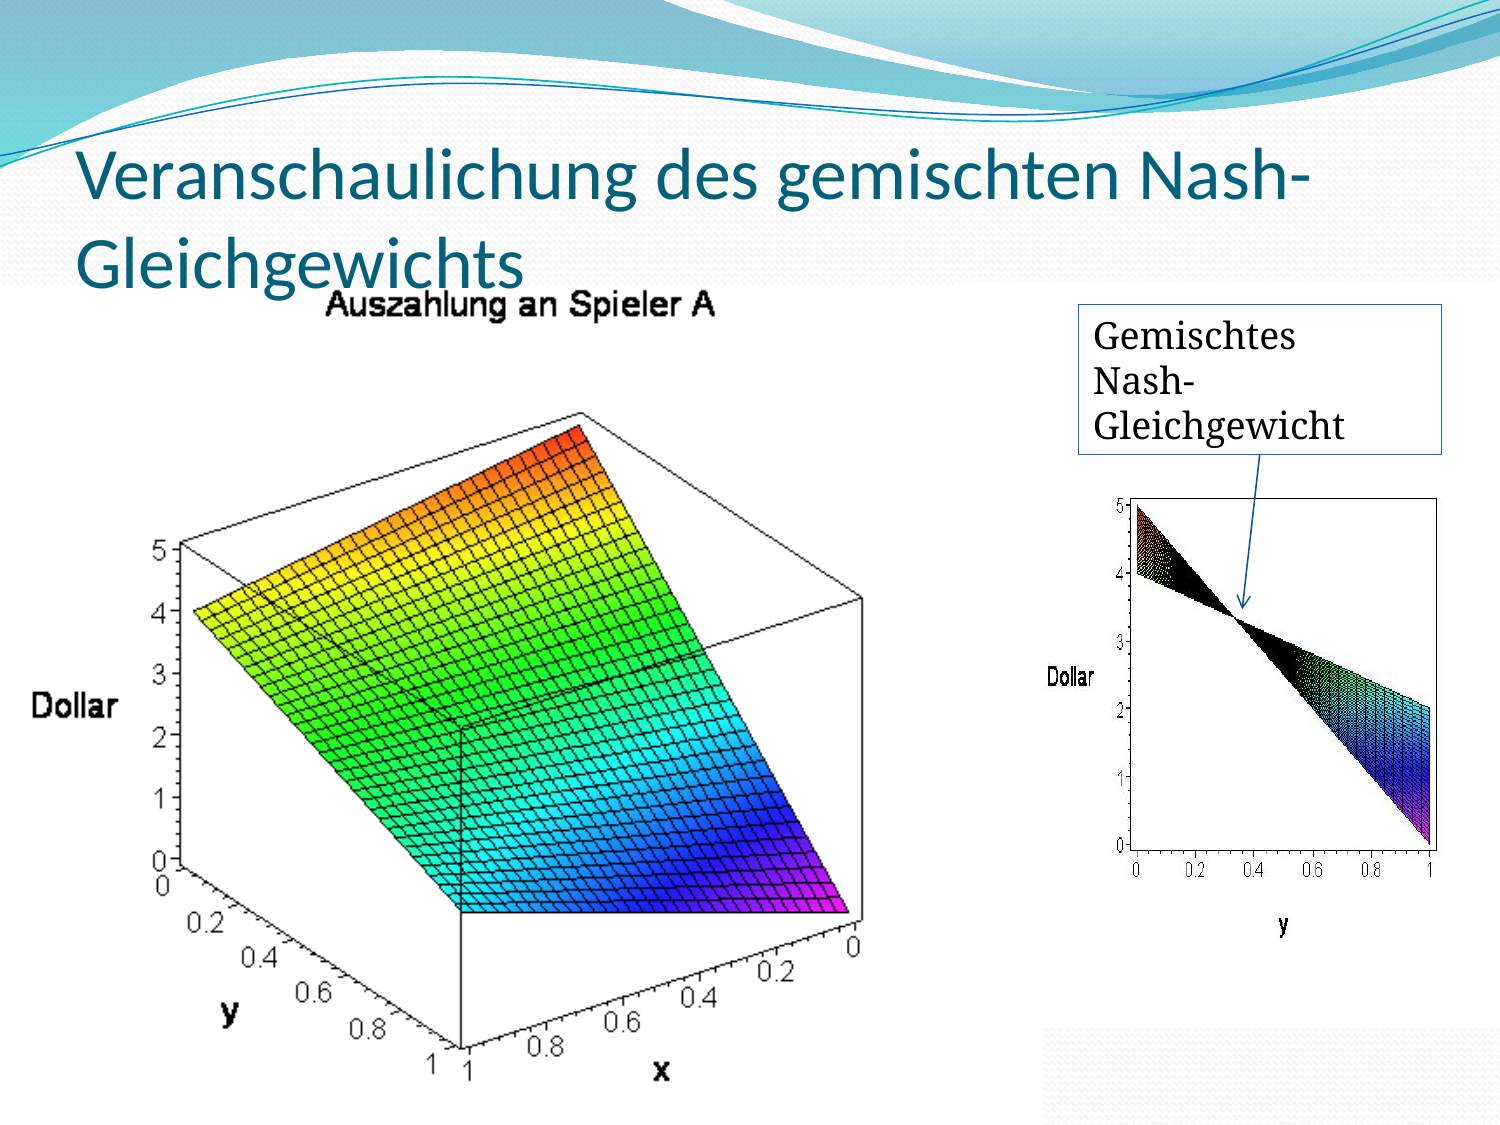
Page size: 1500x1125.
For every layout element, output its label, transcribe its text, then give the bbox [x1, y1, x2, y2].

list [0, 287, 1044, 1125]
title Veranschaulichung des gemischten Nash-Gleichgewichts [75, 115, 1425, 286]
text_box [1151, 500, 1351, 520]
picture [960, 280, 1500, 1029]
